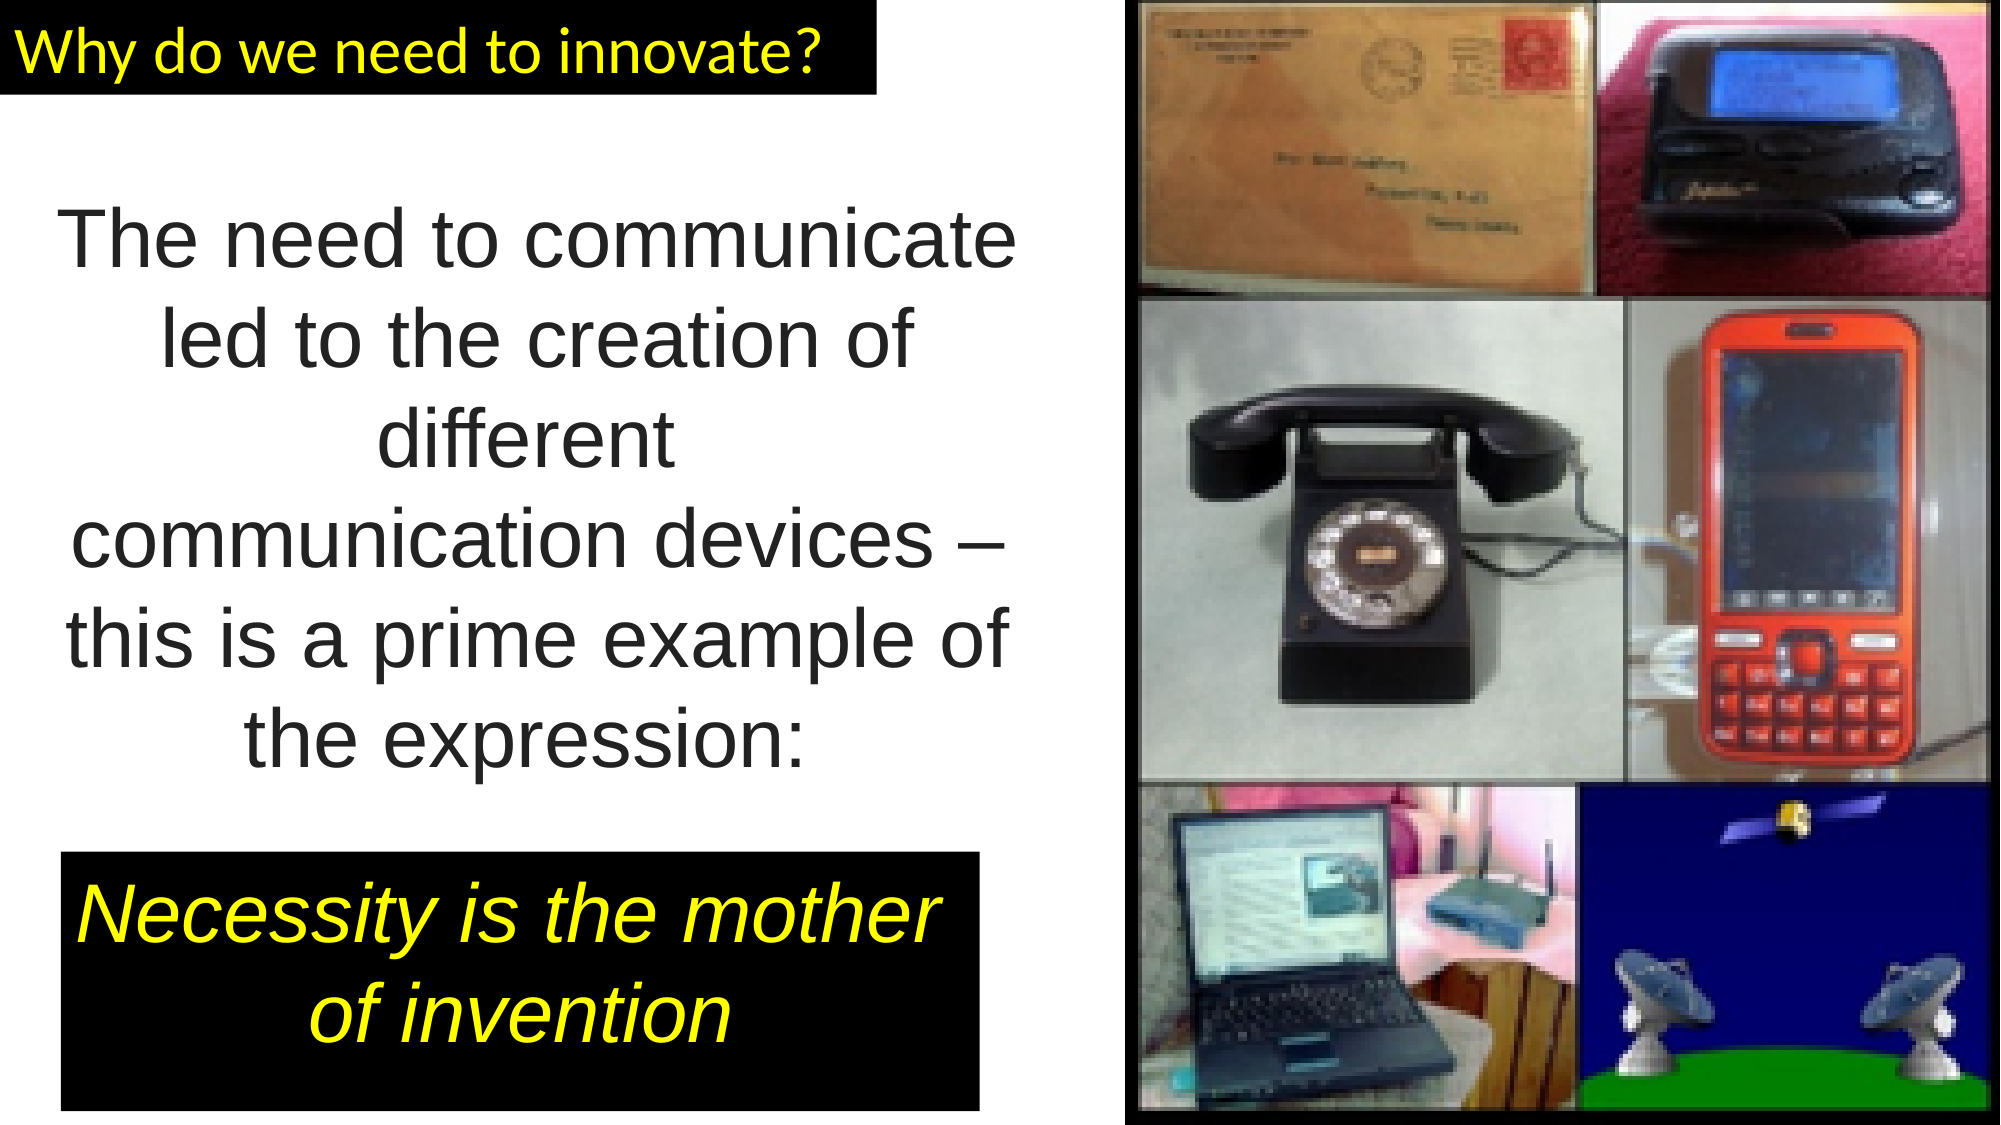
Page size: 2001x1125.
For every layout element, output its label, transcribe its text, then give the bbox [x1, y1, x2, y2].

text_box Necessity is the mother of invention [60, 851, 980, 1112]
text_box The need to communicate led to the creation of different communication devices – this is a prime example of the expression: [0, 177, 1076, 792]
text_box Why do we need to innovate? [0, 0, 877, 95]
picture [1124, 0, 2000, 1125]
